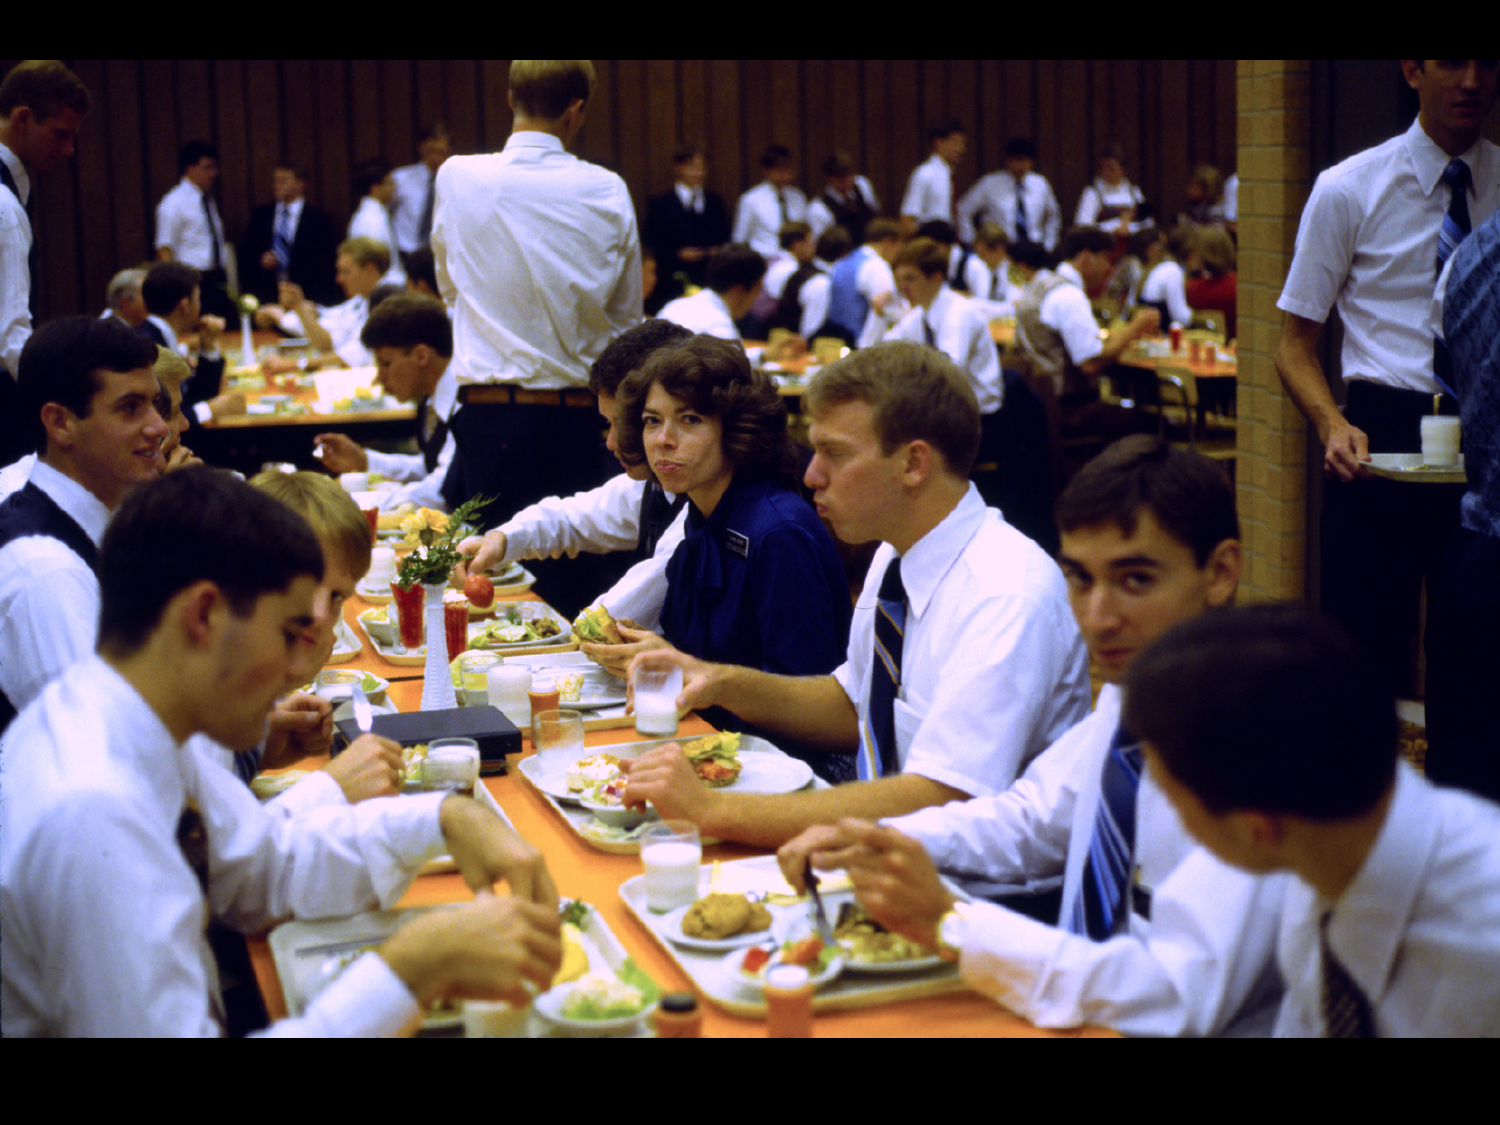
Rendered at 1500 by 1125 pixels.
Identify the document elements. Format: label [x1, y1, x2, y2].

picture [0, 60, 1500, 1038]
